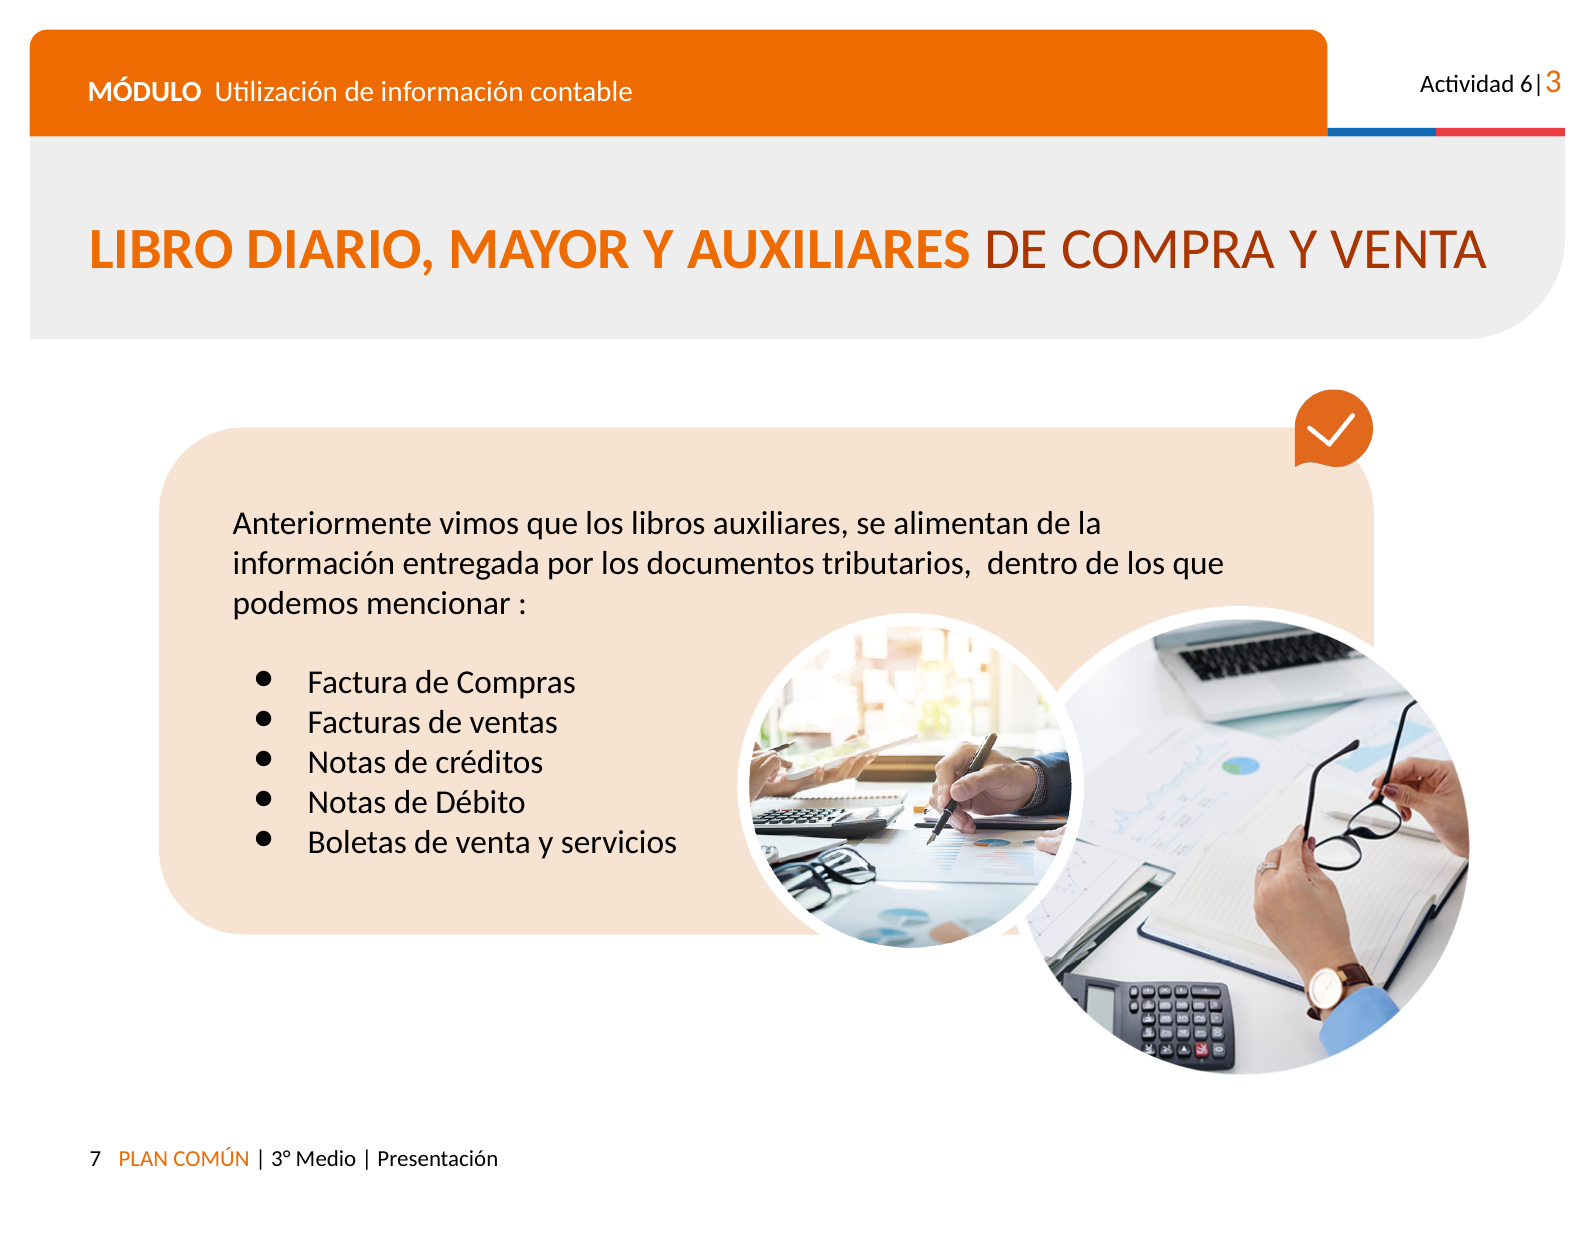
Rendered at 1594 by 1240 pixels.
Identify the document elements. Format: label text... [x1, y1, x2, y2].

text_box LIBRO DIARIO, MAYOR Y AUXILIARES DE COMPRA Y VENTA [74, 226, 1543, 279]
text_box Anteriormente vimos que los libros auxiliares, se alimentan de la información entregada por los documentos tributarios, dentro de los que podemos mencionar : Factura de Compras Facturas de ventas Notas de créditos Notas de Débito Boletas de venta y servicios [217, 493, 1279, 868]
text_box [158, 427, 1374, 935]
picture [1291, 388, 1375, 467]
picture [720, 609, 1509, 1084]
